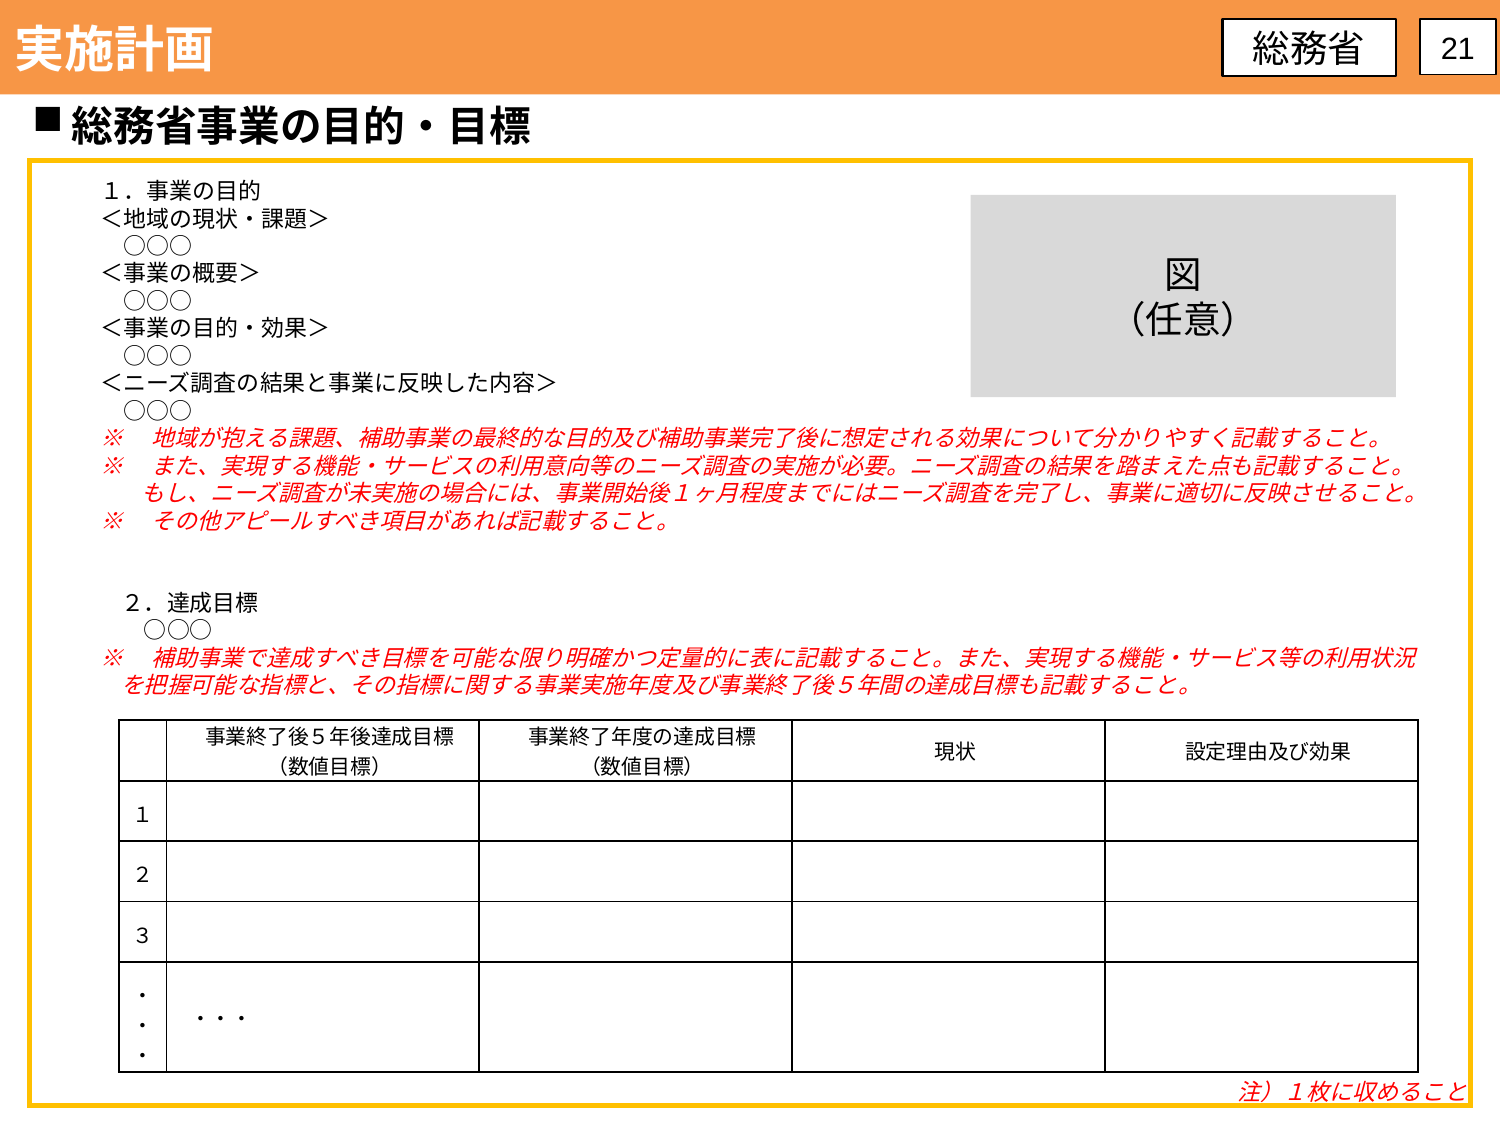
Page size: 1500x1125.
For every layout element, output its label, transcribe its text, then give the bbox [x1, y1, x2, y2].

table_cell [167, 902, 478, 961]
table_cell [480, 963, 791, 1071]
text_box 総務省 [1220, 17, 1398, 78]
text_box １．事業の目的 ＜地域の現状・課題＞ ○○○ ＜事業の概要＞ ○○○ ＜事業の目的・効果＞ ○○○ ＜ニーズ調査の結果と事業に反映した内容＞ ○○○ ※ 地域が抱える課題、補助事業の最終的な目的及び補助事業完了後に想定される効果について分かりやすく記載すること。 ※ また、実現する機能・サービスの利用意向等のニーズ調査の実施が必要。ニーズ調査の結果を踏まえた点も記載すること。もし、ニーズ調査が未実施の場合には、事業開始後１ヶ月程度までにはニーズ調査を完了し、事業に適切に反映させること。 ※ その他アピールすべき項目があれば記載すること。 ２．達成目標 ○○○ ※ 補助事業で達成すべき目標を可能な限り明確かつ定量的に表に記載すること。また、実現する機能・サービス等の利用状況を把握可能な指標と、その指標に関する事業実施年度及び事業終了後５年間の達成目標も記載すること。 [64, 169, 1459, 706]
table_cell [1106, 782, 1417, 840]
table_cell [793, 842, 1104, 901]
table_cell [167, 782, 478, 840]
text_box [29, 160, 1471, 1106]
table_cell ２ [120, 842, 166, 901]
text_box 注）１枚に収めること [919, 1070, 1482, 1113]
table_cell ・ ・ ・ [120, 963, 166, 1071]
table_cell [793, 782, 1104, 840]
table_cell ３ [120, 902, 166, 961]
table_header 設定理由及び効果 [1106, 721, 1417, 780]
table_cell [167, 842, 478, 901]
table_cell [793, 963, 1104, 1071]
text_box 実施計画 [0, 0, 1500, 95]
table_cell [1106, 963, 1417, 1071]
table_cell [793, 902, 1104, 961]
table_cell [1106, 842, 1417, 901]
table_header 事業終了後５年後達成目標 （数値目標） [167, 721, 478, 780]
table_cell １ [120, 782, 166, 840]
table_cell [480, 842, 791, 901]
table_cell [1106, 902, 1417, 961]
table_header [120, 721, 166, 780]
table_cell [480, 902, 791, 961]
table_cell ・・・ [167, 963, 478, 1071]
text_box 総務省事業の目的・目標 [17, 92, 1232, 157]
text_box 図 （任意） [969, 193, 1398, 399]
table_header 事業終了年度の達成目標 （数値目標） [480, 721, 791, 780]
table_cell [480, 782, 791, 840]
table_header 現状 [793, 721, 1104, 780]
text_box 21 [1418, 17, 1498, 77]
